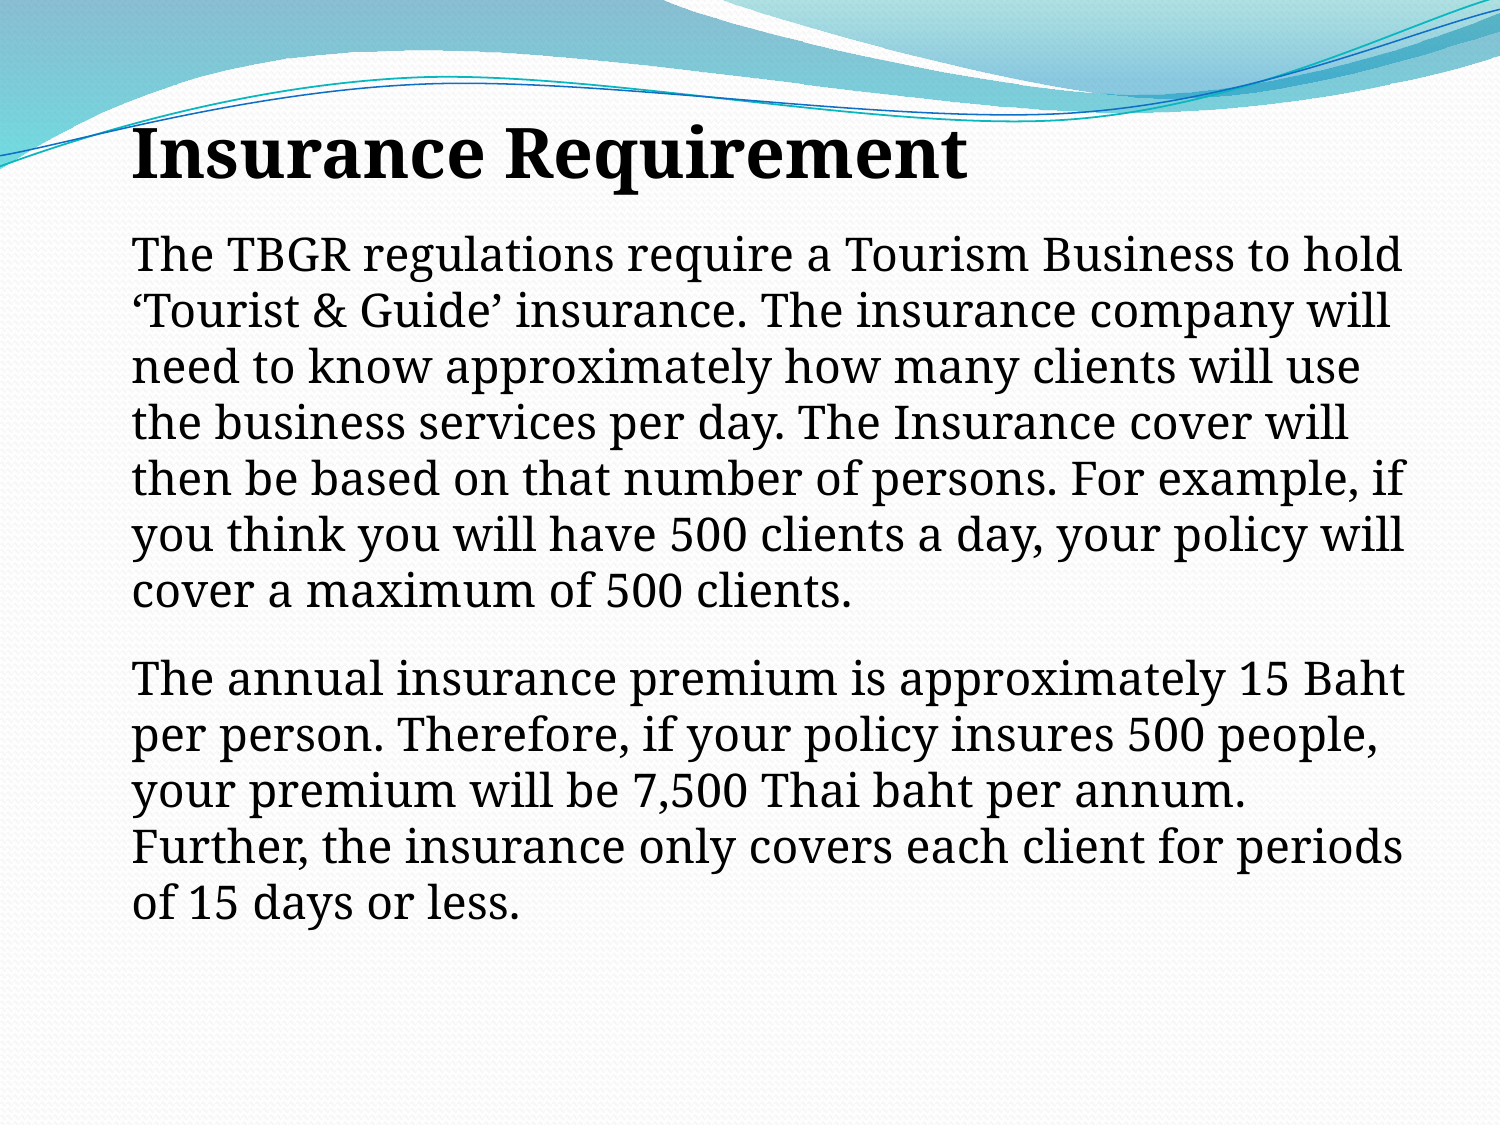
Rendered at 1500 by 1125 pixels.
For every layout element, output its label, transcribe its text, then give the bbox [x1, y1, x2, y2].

list Insurance Requirement The TBGR regulations require a Tourism Business to hold ‘Tourist & Guide’ insurance. The insurance company will need to know approximately how many clients will use the business services per day. The Insurance cover will then be based on that number of persons. For example, if you think you will have 500 clients a day, your policy will cover a maximum of 500 clients. The annual insurance premium is approximately 15 Baht per person. Therefore, if your policy insures 500 people, your premium will be 7,500 Thai baht per annum. Further, the insurance only covers each client for periods of 15 days or less. [75, 101, 1425, 1038]
